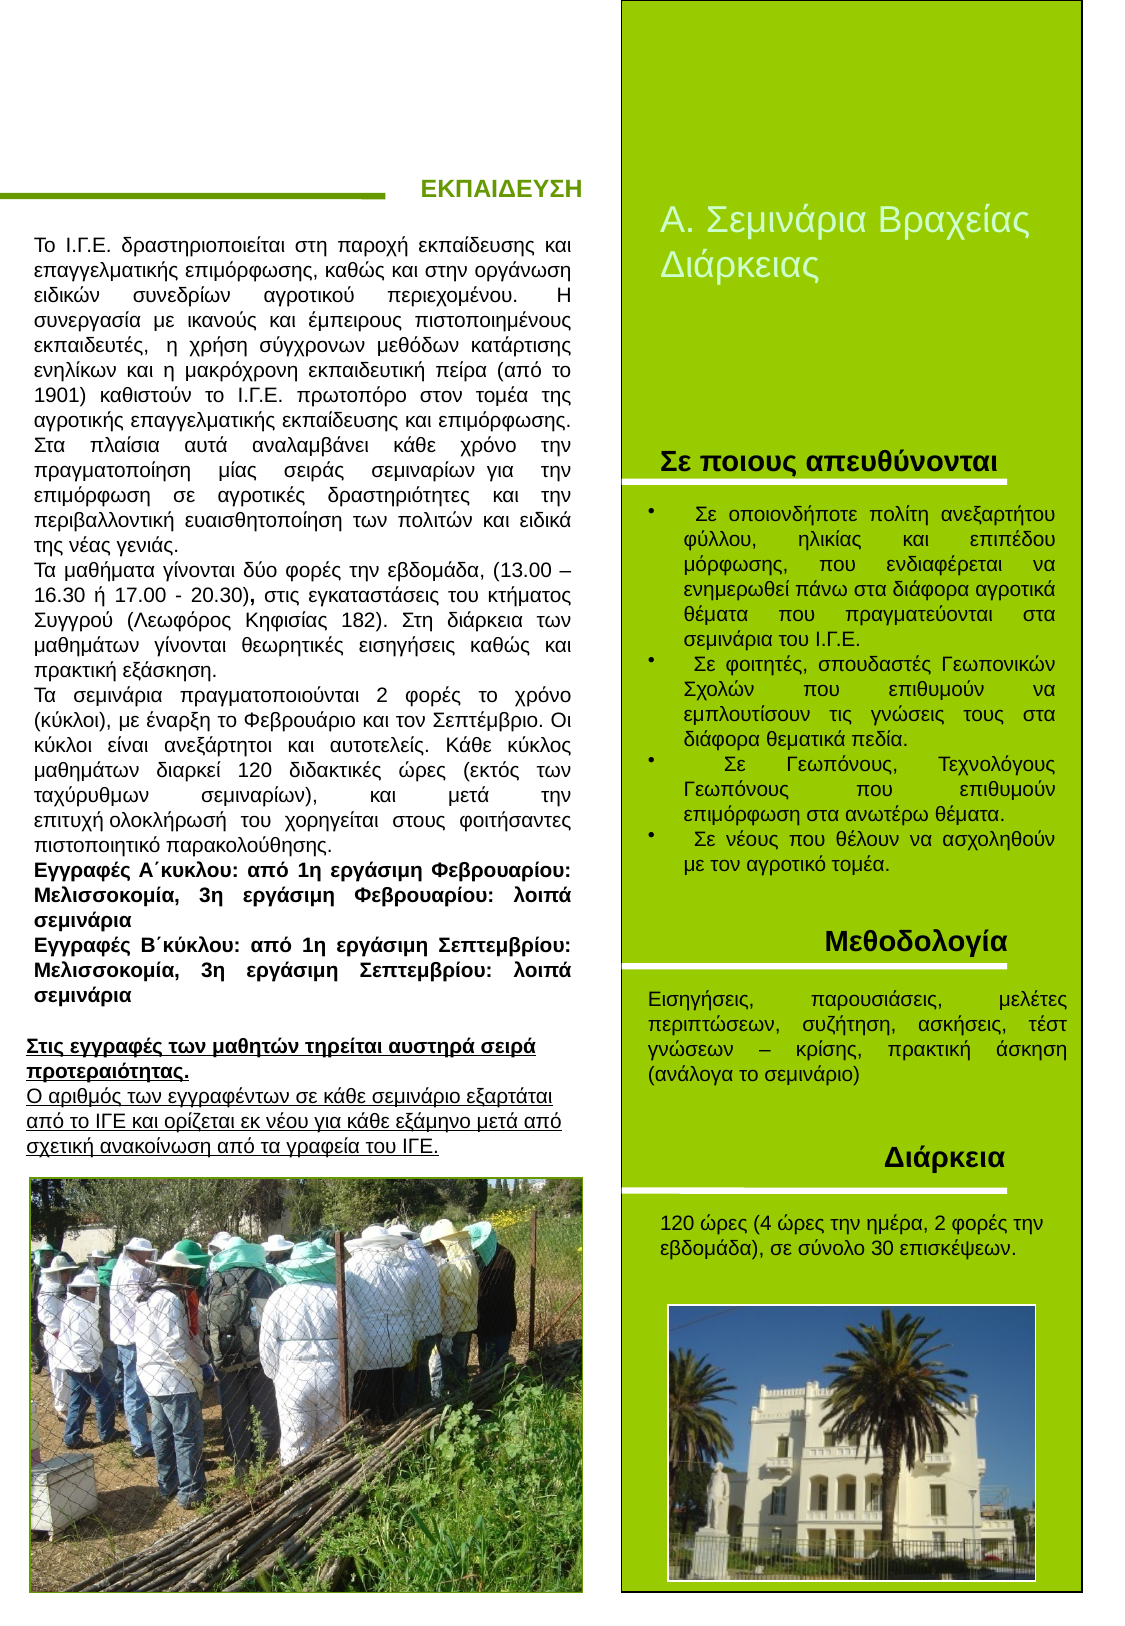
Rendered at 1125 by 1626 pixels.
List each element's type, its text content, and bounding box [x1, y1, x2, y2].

picture [668, 1305, 1036, 1581]
picture [30, 1178, 583, 1592]
text_box Στις εγγραφές των μαθητών τηρείται αυστηρά σειρά προτεραιότητας. Ο αριθμός των εγγραφέντων σε κάθε σεμινάριο εξαρτάται από το ΙΓΕ και ορίζεται εκ νέου για κάθε εξάμηνο μετά από σχετική ανακοίνωση από τα γραφεία του ΙΓΕ. [11, 1025, 610, 1191]
text_box ΕΚΠΑΙΔΕΥΣΗ [405, 165, 598, 210]
text_box Μεθοδολογία [809, 915, 1024, 965]
text_box Διάρκεια [868, 1131, 1024, 1182]
text_box Το Ι.Γ.Ε. δραστηριοποιείται στη παροχή εκπαίδευσης και επαγγελματικής επιμόρφωσης, καθώς και στην οργάνωση ειδικών συνεδρίων αγροτικού περιεχομένου. Η συνεργασία με ικανούς και έμπειρους πιστοποιημένους εκπαιδευτές, η χρήση σύγχρονων μεθόδων κατάρτισης ενηλίκων και η μακρόχρονη εκπαιδευτική πείρα (από το 1901) καθιστούν το Ι.Γ.Ε. πρωτοπόρο στον τομέα της αγροτικής επαγγελματικής εκπαίδευσης και επιμόρφωσης. Στα πλαίσια αυτά αναλαμβάνει κάθε χρόνο την πραγματοποίηση μίας σειράς σεμιναρίων για την επιμόρφωση σε αγροτικές δραστηριότητες και την περιβαλλοντική ευαισθητοποίηση των πολιτών και ειδικά της νέας γενιάς. Τα μαθήματα γίνονται δύο φορές την εβδομάδα, (13.00 – 16.30 ή 17.00 - 20.30), στις εγκαταστάσεις του κτήματος Συγγρού (Λεωφόρος Κηφισίας 182). Στη διάρκεια των μαθημάτων γίνονται θεωρητικές εισηγήσεις καθώς και πρακτική εξάσκηση. Τα σεμινάρια πραγματοποιούνται 2 φορές το χρόνο (κύκλοι), με έναρξη το Φεβρουάριο και τον Σεπτέμβριο. Οι κύκλοι είναι ανεξάρτητοι και αυτοτελείς. Κάθε κύκλος μαθημάτων διαρκεί 120 διδακτικές ώρες (εκτός των ταχύρυθμων σεμιναρίων), και μετά την επιτυχή ολοκλήρωσή του χορηγείται στους φοιτήσαντες πιστοποιητικό παρακολούθησης. Εγγραφές Α΄κυκλου: από 1η εργάσιμη Φεβρουαρίου: Μελισσοκομία, 3η εργάσιμη Φεβρουαρίου: λοιπά σεμινάρια Εγγραφές Β΄κύκλου: από 1η εργάσιμη Σεπτεμβρίου: Μελισσοκομία, 3η εργάσιμη Σεπτεμβρίου: λοιπά σεμινάρια [18, 199, 587, 1014]
text_box Σε οποιονδήποτε πολίτη ανεξαρτήτου φύλλου, ηλικίας και επιπέδου μόρφωσης, που ενδιαφέρεται να ενημερωθεί πάνω στα διάφορα αγροτικά θέματα που πραγματεύονται στα σεμινάρια του Ι.Γ.Ε. Σε φοιτητές, σπουδαστές Γεωπονικών Σχολών που επιθυμούν να εμπλουτίσουν τις γνώσεις τους στα διάφορα θεματικά πεδία. Σε Γεωπόνους, Τεχνολόγους Γεωπόνους που επιθυμούν επιμόρφωση στα ανωτέρω θέματα. Σε νέους που θέλουν να ασχοληθούν με τον αγροτικό τομέα. [633, 493, 1071, 933]
text_box Εισηγήσεις, παρουσιάσεις, μελέτες περιπτώσεων, συζήτηση, ασκήσεις, τέστ γνώσεων – κρίσης, πρακτική άσκηση (ανάλογα το σεμινάριο) [633, 977, 1083, 1093]
text_box Σε ποιους απευθύνονται [645, 434, 1014, 485]
text_box 120 ώρες (4 ώρες την ημέρα, 2 φορές την εβδομάδα), σε σύνολο 30 επισκέψεων. [645, 1202, 1059, 1293]
text_box [621, 0, 1083, 1593]
text_box Α. Σεμινάρια Βραχείας Διάρκειας [645, 187, 1059, 293]
